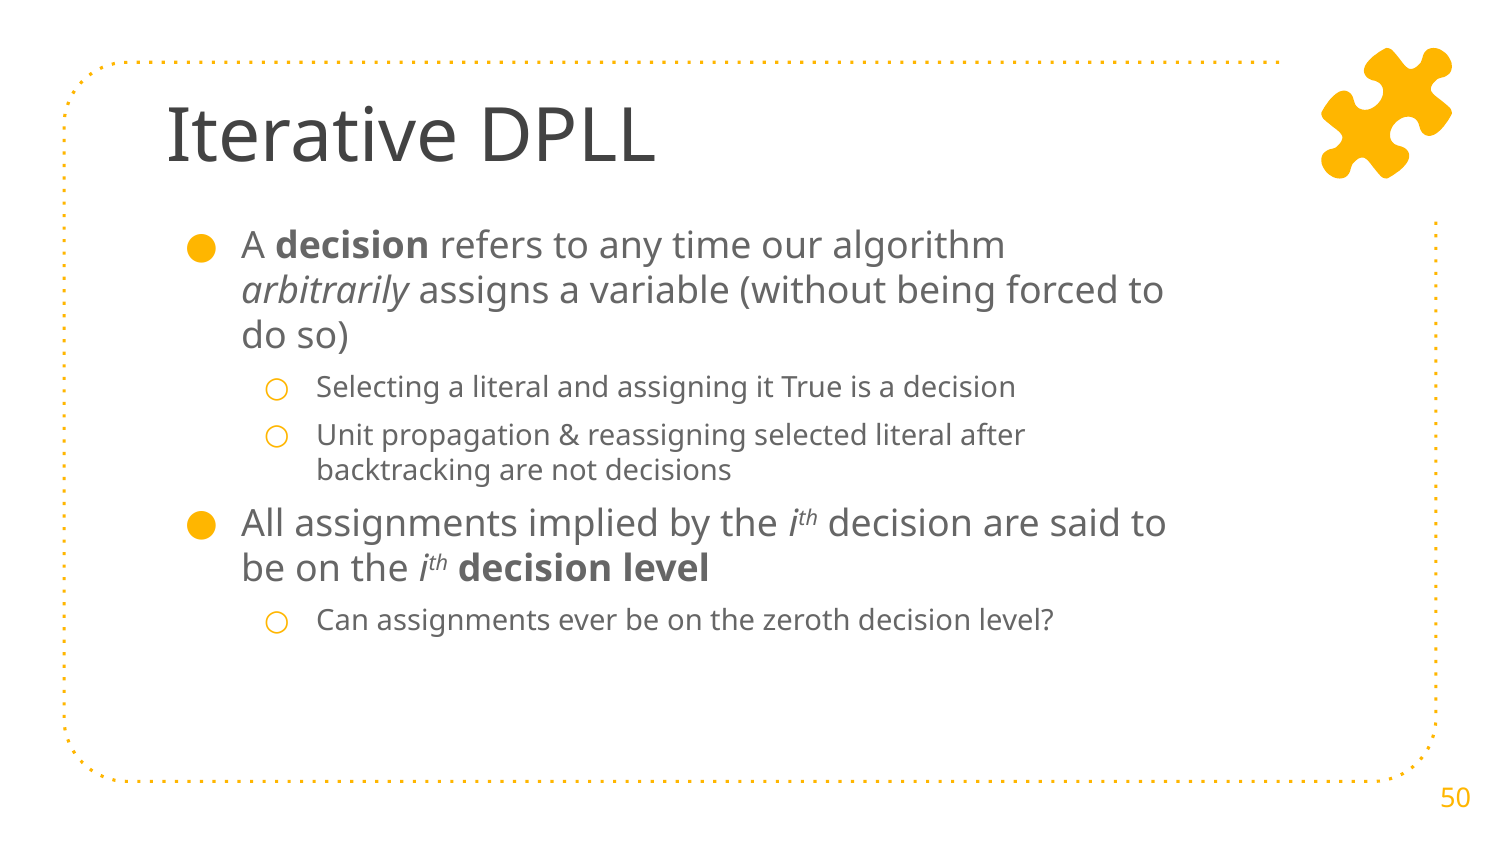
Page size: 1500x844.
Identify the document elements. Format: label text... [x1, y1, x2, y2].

title Iterative DPLL [151, 71, 1303, 212]
list A decision refers to any time our algorithm arbitrarily assigns a variable (without being forced to do so) Selecting a literal and assigning it True is a decision Unit propagation & reassigning selected literal after backtracking are not decisions All assignments implied by the ith decision are said to be on the ith decision level Can assignments ever be on the zeroth decision level? [151, 206, 1194, 772]
slide_number ‹#› [1411, 753, 1500, 844]
text_box [1321, 47, 1452, 179]
